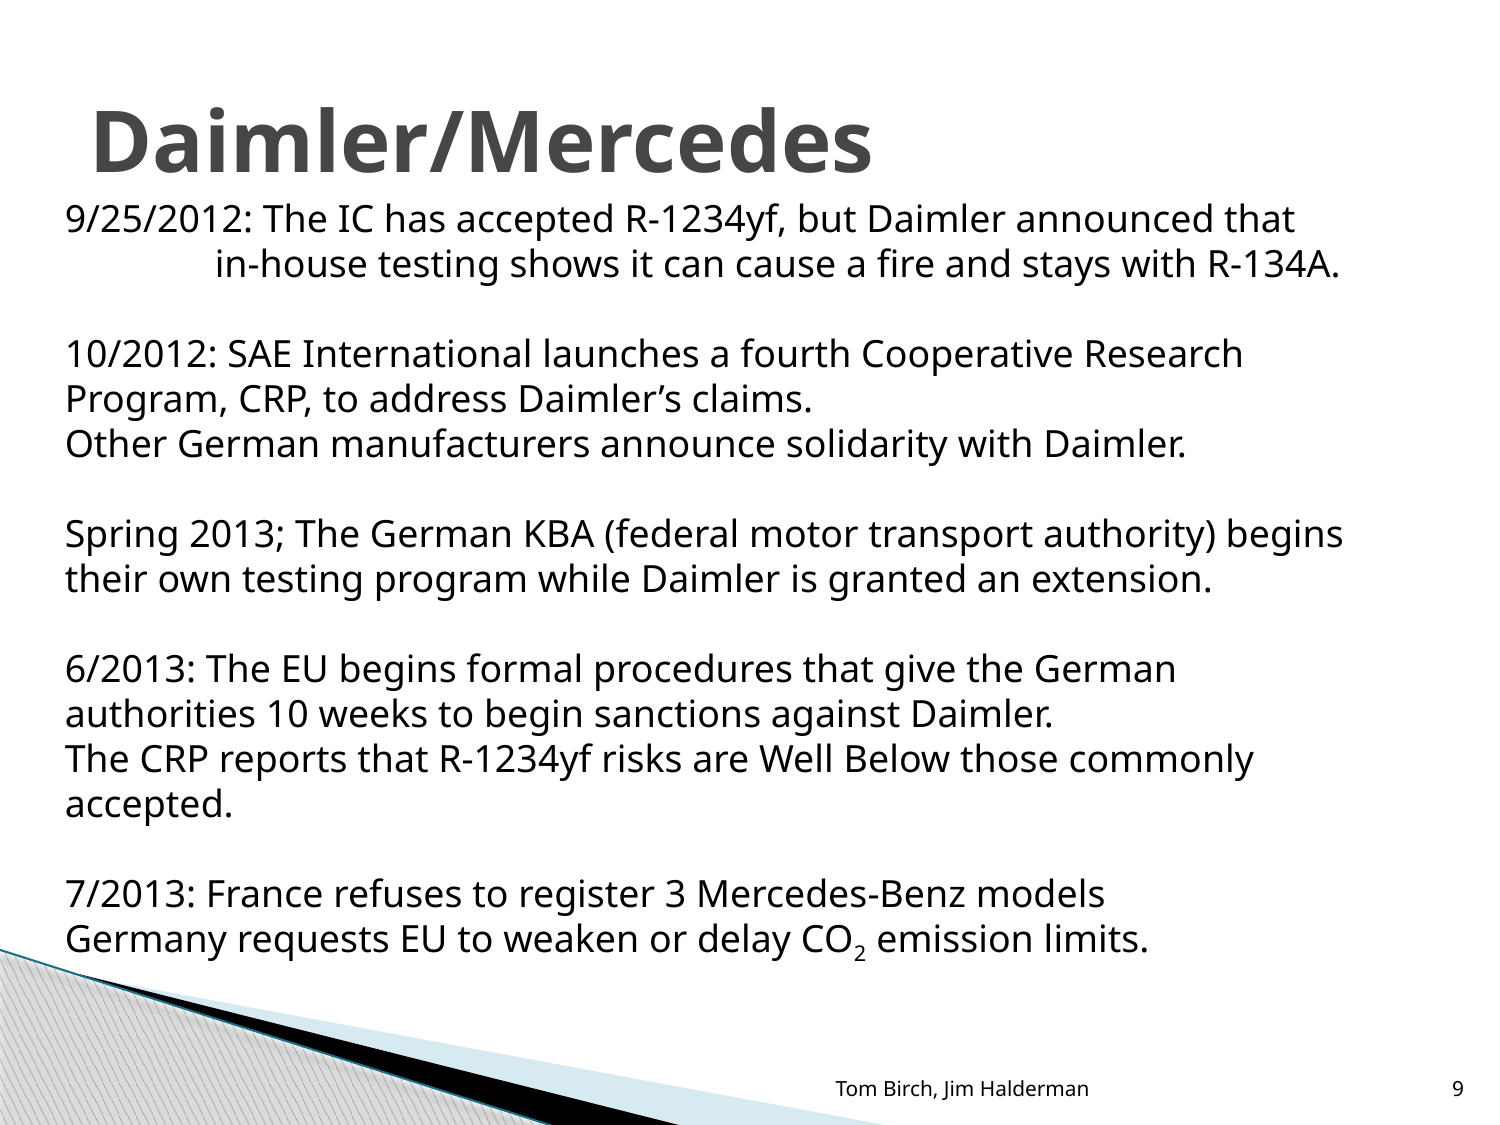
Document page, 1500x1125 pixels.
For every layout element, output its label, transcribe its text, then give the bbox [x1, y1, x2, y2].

slide_number 9 [1418, 1051, 1479, 1112]
title Daimler/Mercedes [75, 45, 1425, 187]
footer Tom Birch, Jim Halderman [718, 1051, 1105, 1112]
text_box 9/25/2012: The IC has accepted R-1234yf, but Daimler announced that in-house testing shows it can cause a fire and stays with R-134A. 10/2012: SAE International launches a fourth Cooperative Research Program, CRP, to address Daimler’s claims. Other German manufacturers announce solidarity with Daimler. Spring 2013; The German KBA (federal motor transport authority) begins their own testing program while Daimler is granted an extension. 6/2013: The EU begins formal procedures that give the German authorities 10 weeks to begin sanctions against Daimler. The CRP reports that R-1234yf risks are Well Below those commonly accepted. 7/2013: France refuses to register 3 Mercedes-Benz models Germany requests EU to weaken or delay CO2 emission limits. [50, 187, 1438, 974]
